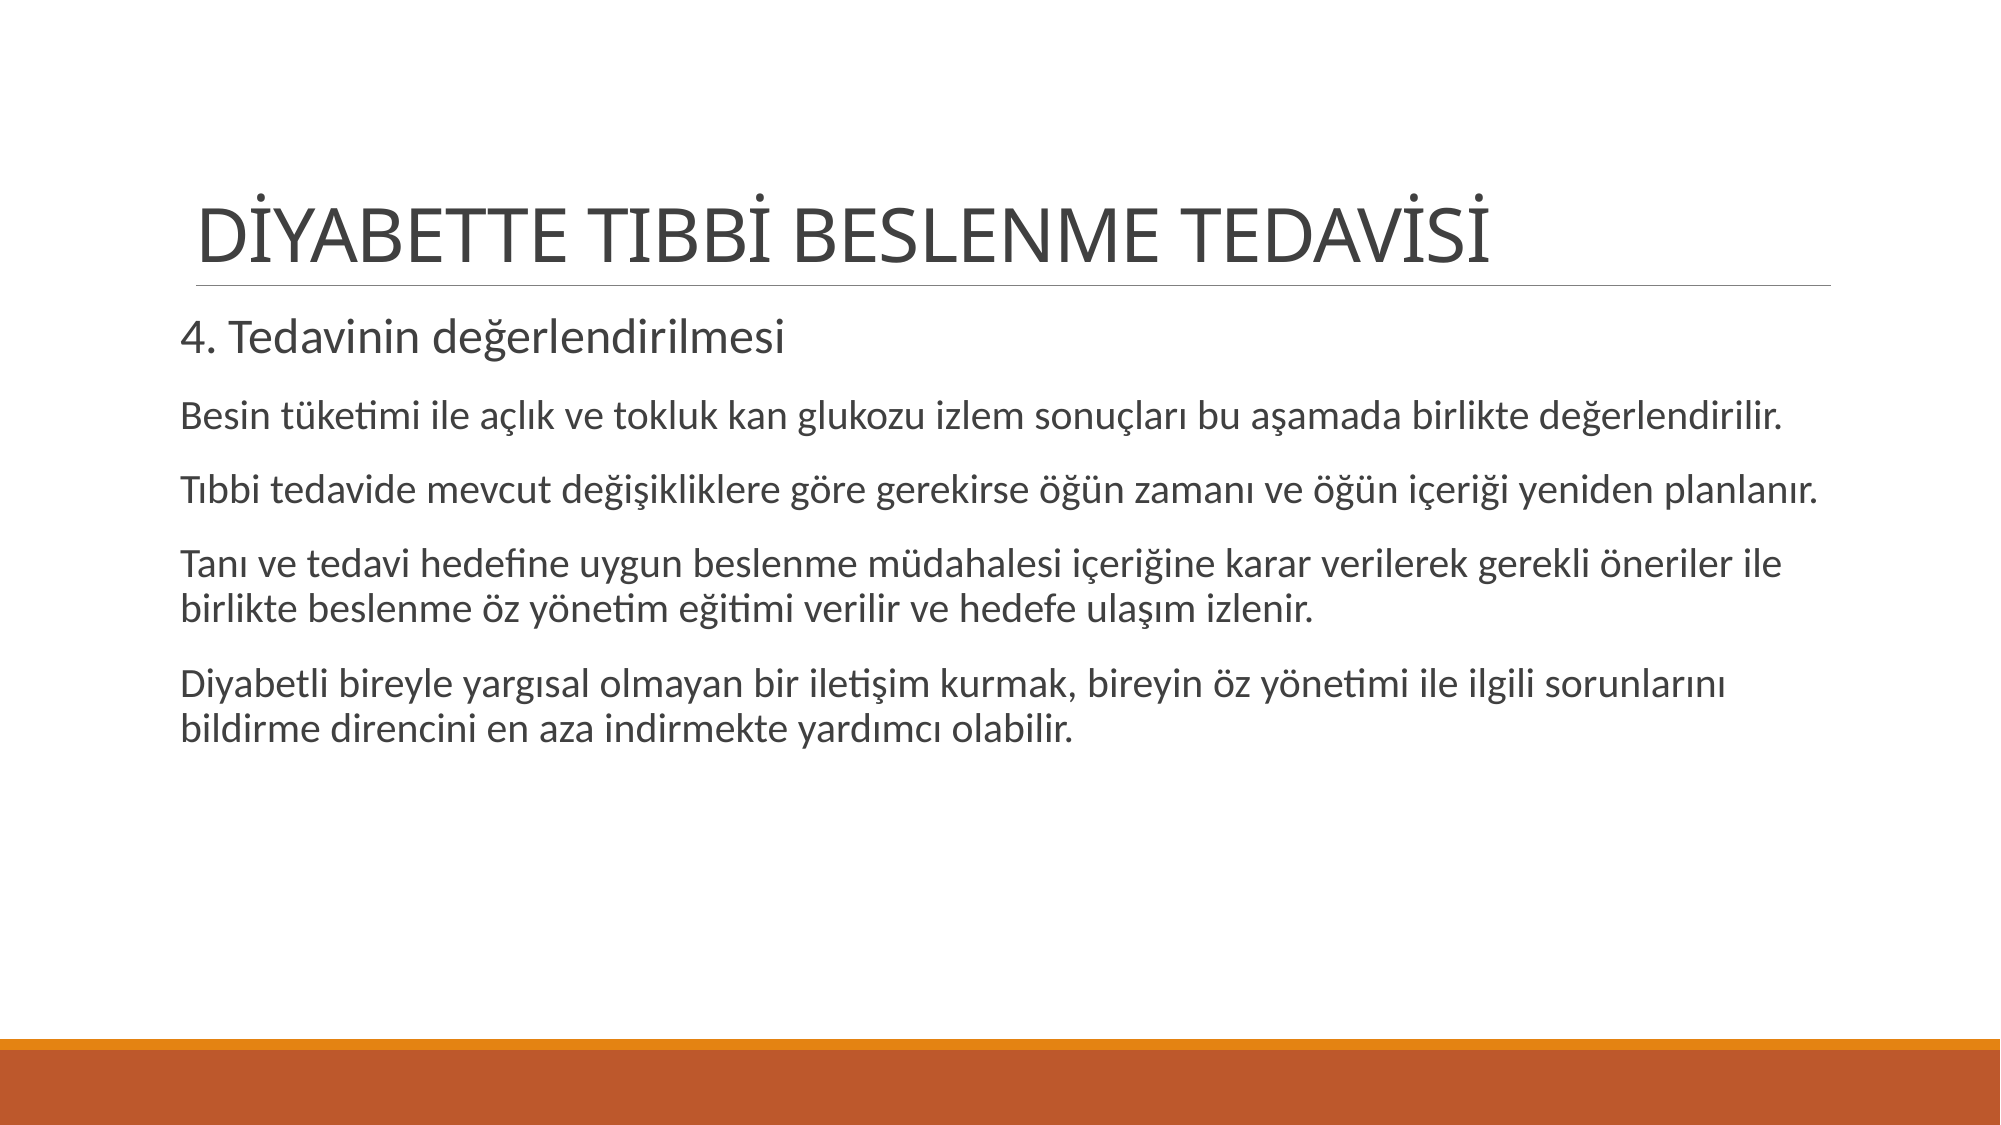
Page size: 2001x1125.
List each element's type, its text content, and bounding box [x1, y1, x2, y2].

list 4. Tedavinin değerlendirilmesi Besin tüketimi ile açlık ve tokluk kan glukozu izlem sonuçları bu aşamada birlikte değerlendirilir. Tıbbi tedavide mevcut değişikliklere göre gerekirse öğün zamanı ve öğün içeriği yeniden planlanır. Tanı ve tedavi hedefine uygun beslenme müdahalesi içeriğine karar verilerek gerekli öneriler ile birlikte beslenme öz yönetim eğitimi verilir ve hedefe ulaşım izlenir. Diyabetli bireyle yargısal olmayan bir iletişim kurmak, bireyin öz yönetimi ile ilgili sorunlarını bildirme direncini en aza indirmekte yardımcı olabilir. [180, 302, 1830, 963]
title DİYABETTE TIBBİ BESLENME TEDAVİSİ [180, 47, 1830, 285]
